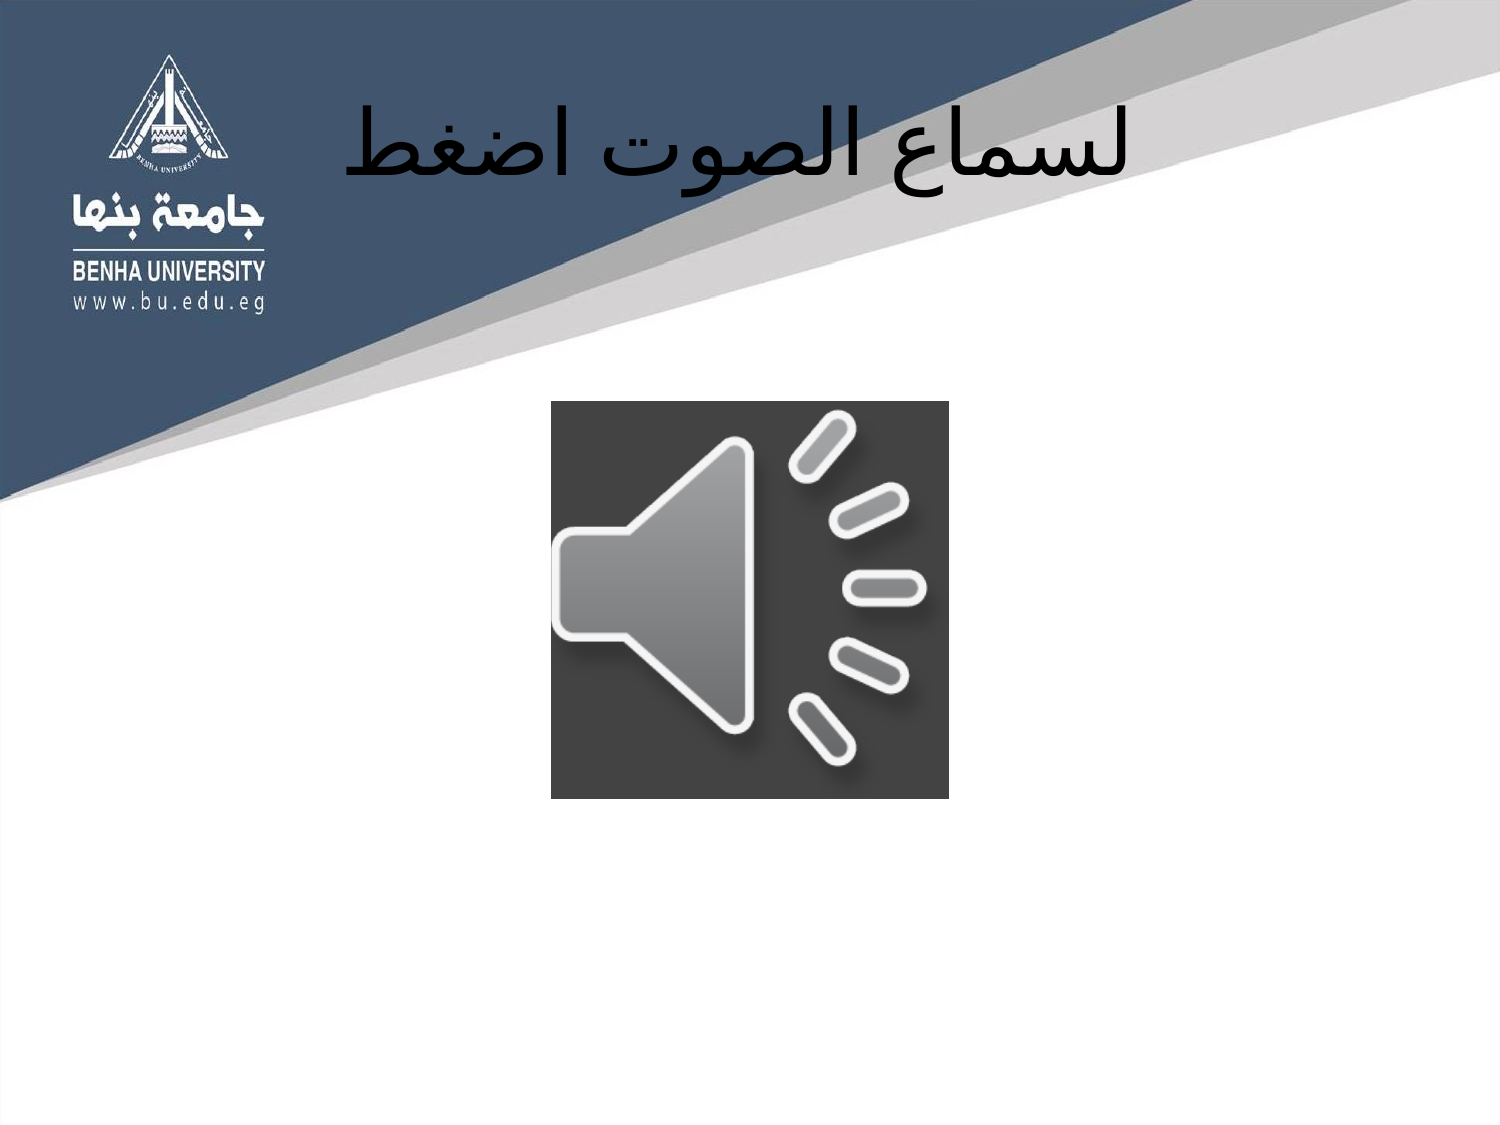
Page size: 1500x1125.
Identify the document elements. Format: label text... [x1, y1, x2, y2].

title لسماع الصوت اضغط [75, 45, 1425, 233]
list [549, 399, 951, 801]
picture [0, 0, 1500, 1125]
